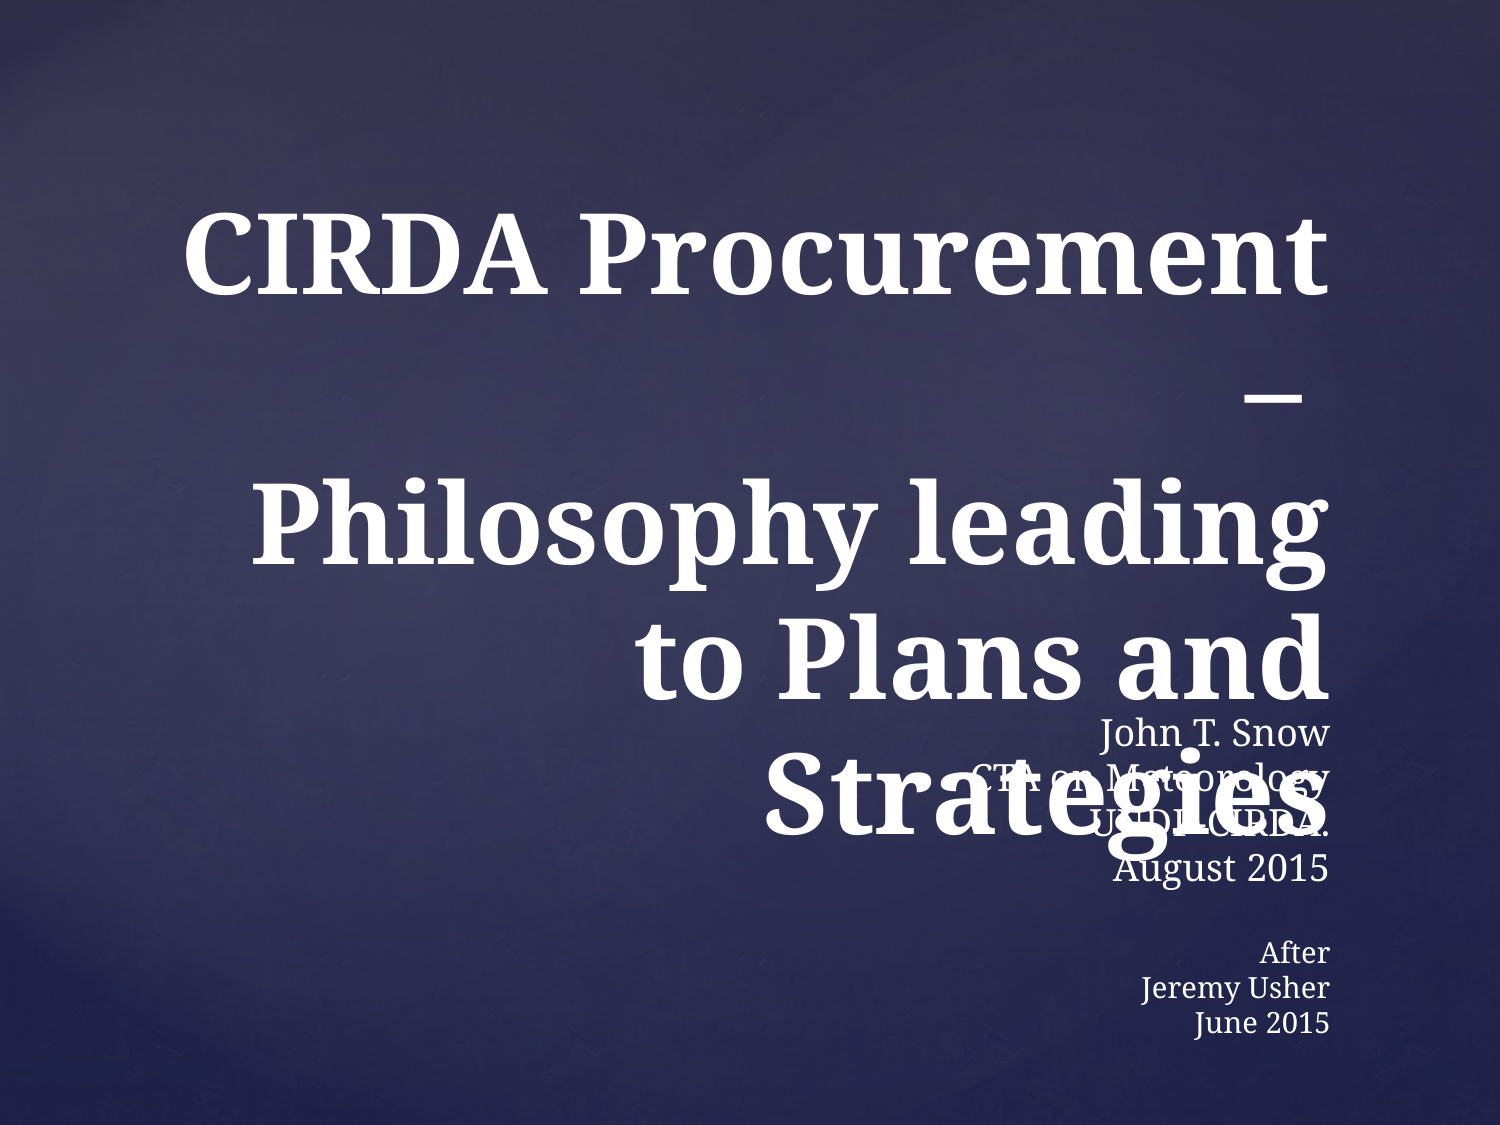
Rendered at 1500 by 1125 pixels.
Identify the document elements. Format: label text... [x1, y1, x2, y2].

text_box CIRDA Procurement – Philosophy leading to Plans and Strategies [153, 174, 1346, 619]
text_box John T. Snow CTA on Meteorology UNDP-CIRDA. August 2015 After Jeremy Usher June 2015 [153, 701, 1346, 1074]
